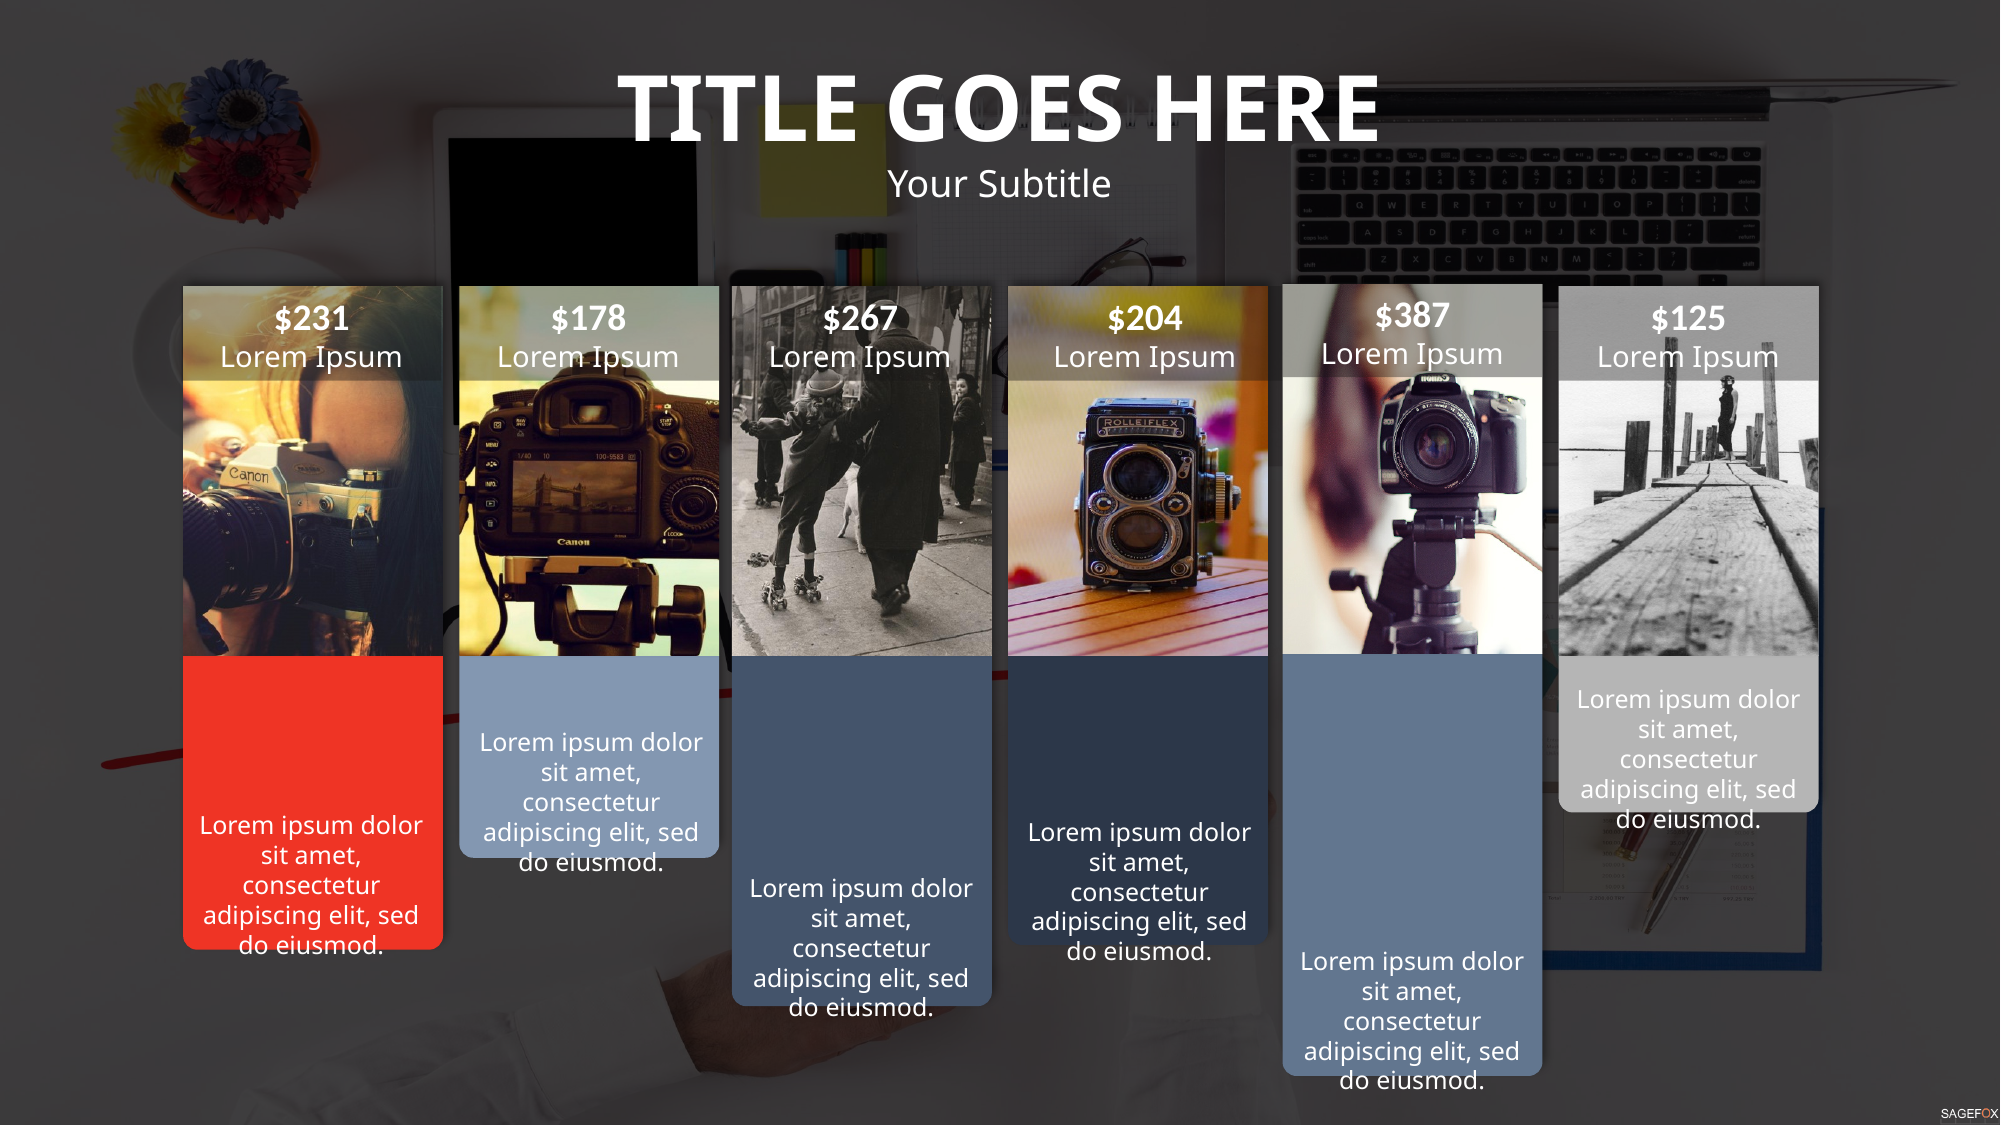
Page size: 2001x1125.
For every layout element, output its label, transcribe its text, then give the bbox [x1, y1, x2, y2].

text_box $387 Lorem Ipsum [1282, 282, 1543, 378]
text_box $178 Lorem Ipsum [457, 286, 720, 381]
text_box [1558, 285, 1820, 656]
text_box [1007, 381, 1269, 656]
text_box [731, 285, 993, 656]
text_box $125 Lorem Ipsum [1558, 286, 1819, 381]
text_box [1282, 653, 1543, 1076]
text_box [181, 655, 444, 950]
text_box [459, 655, 722, 858]
text_box $204 Lorem Ipsum [1007, 286, 1283, 381]
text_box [1558, 655, 1819, 813]
text_box [458, 381, 720, 656]
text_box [1008, 655, 1270, 945]
text_box $231 Lorem Ipsum [181, 286, 442, 381]
text_box TITLE GOES HERE Your Subtitle [548, 42, 1452, 212]
picture [0, 0, 2001, 1125]
text_box [1282, 378, 1543, 653]
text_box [731, 655, 992, 1007]
text_box $267 Lorem Ipsum [730, 286, 990, 381]
text_box [182, 285, 444, 655]
